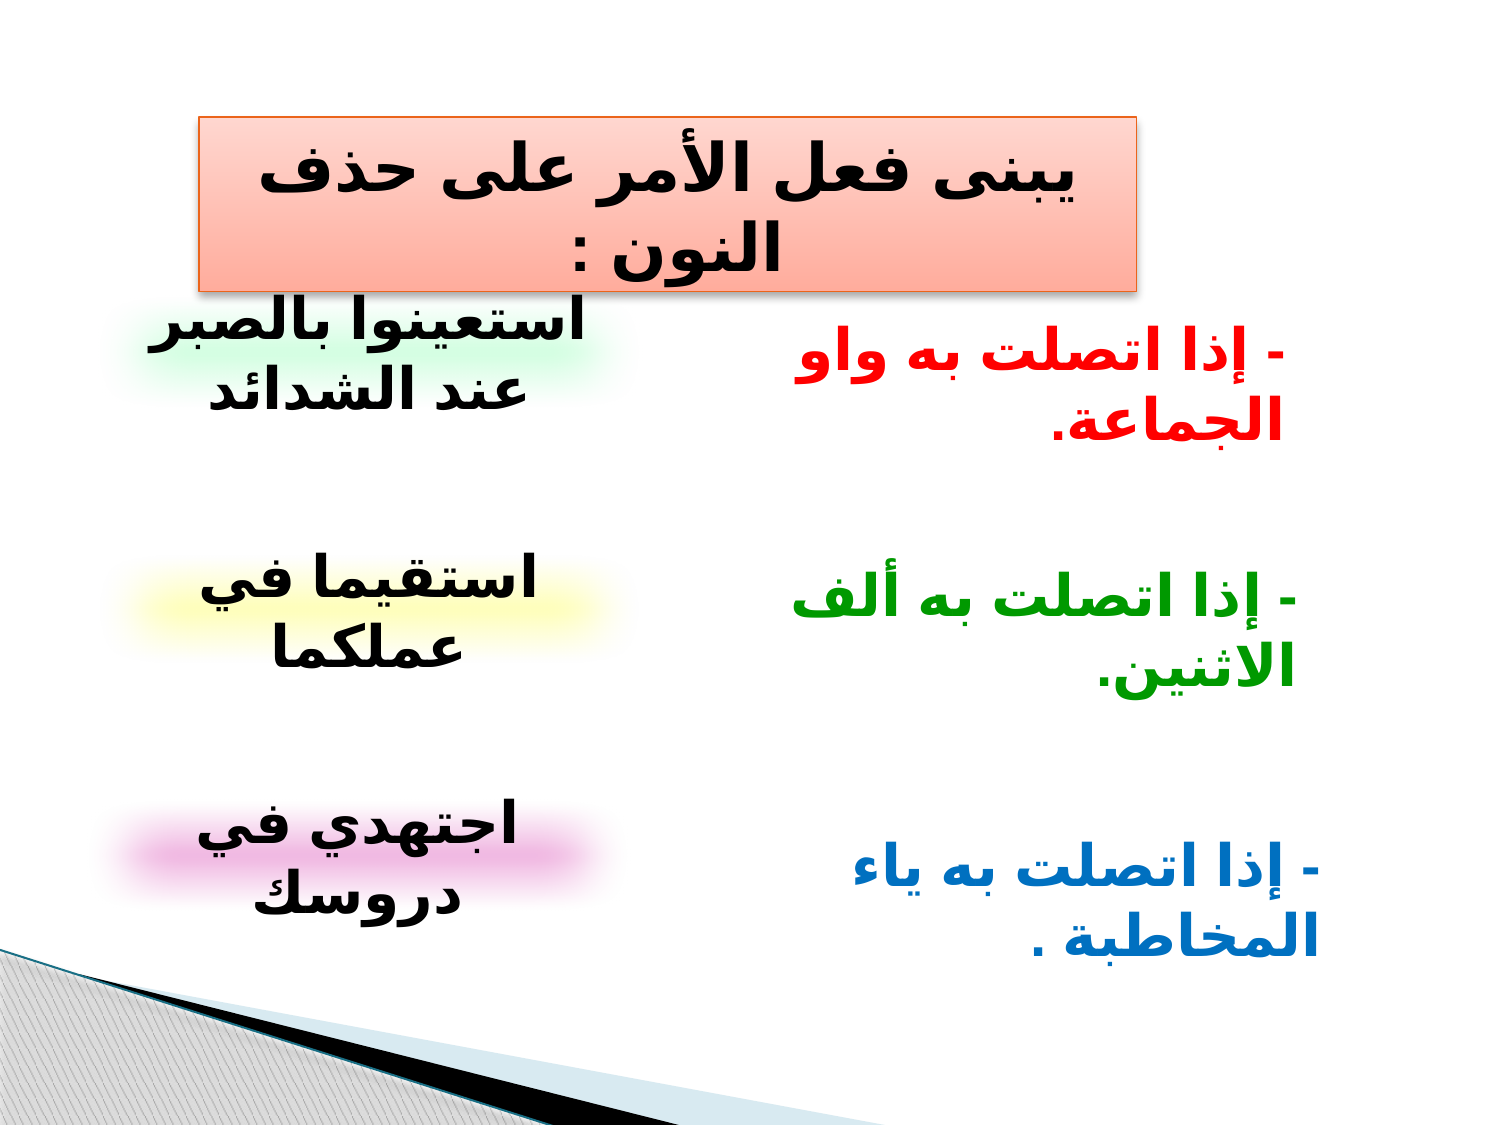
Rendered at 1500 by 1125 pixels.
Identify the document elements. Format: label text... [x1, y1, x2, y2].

text_box - إذا اتصلت به ألف الاثنين. [656, 550, 1313, 706]
text_box يبنى فعل الأمر على حذف النون : [198, 116, 1137, 292]
text_box - إذا اتصلت به ياء المخاطبة . [667, 820, 1336, 975]
text_box - إذا اتصلت به واو الجماعة. [621, 304, 1301, 460]
